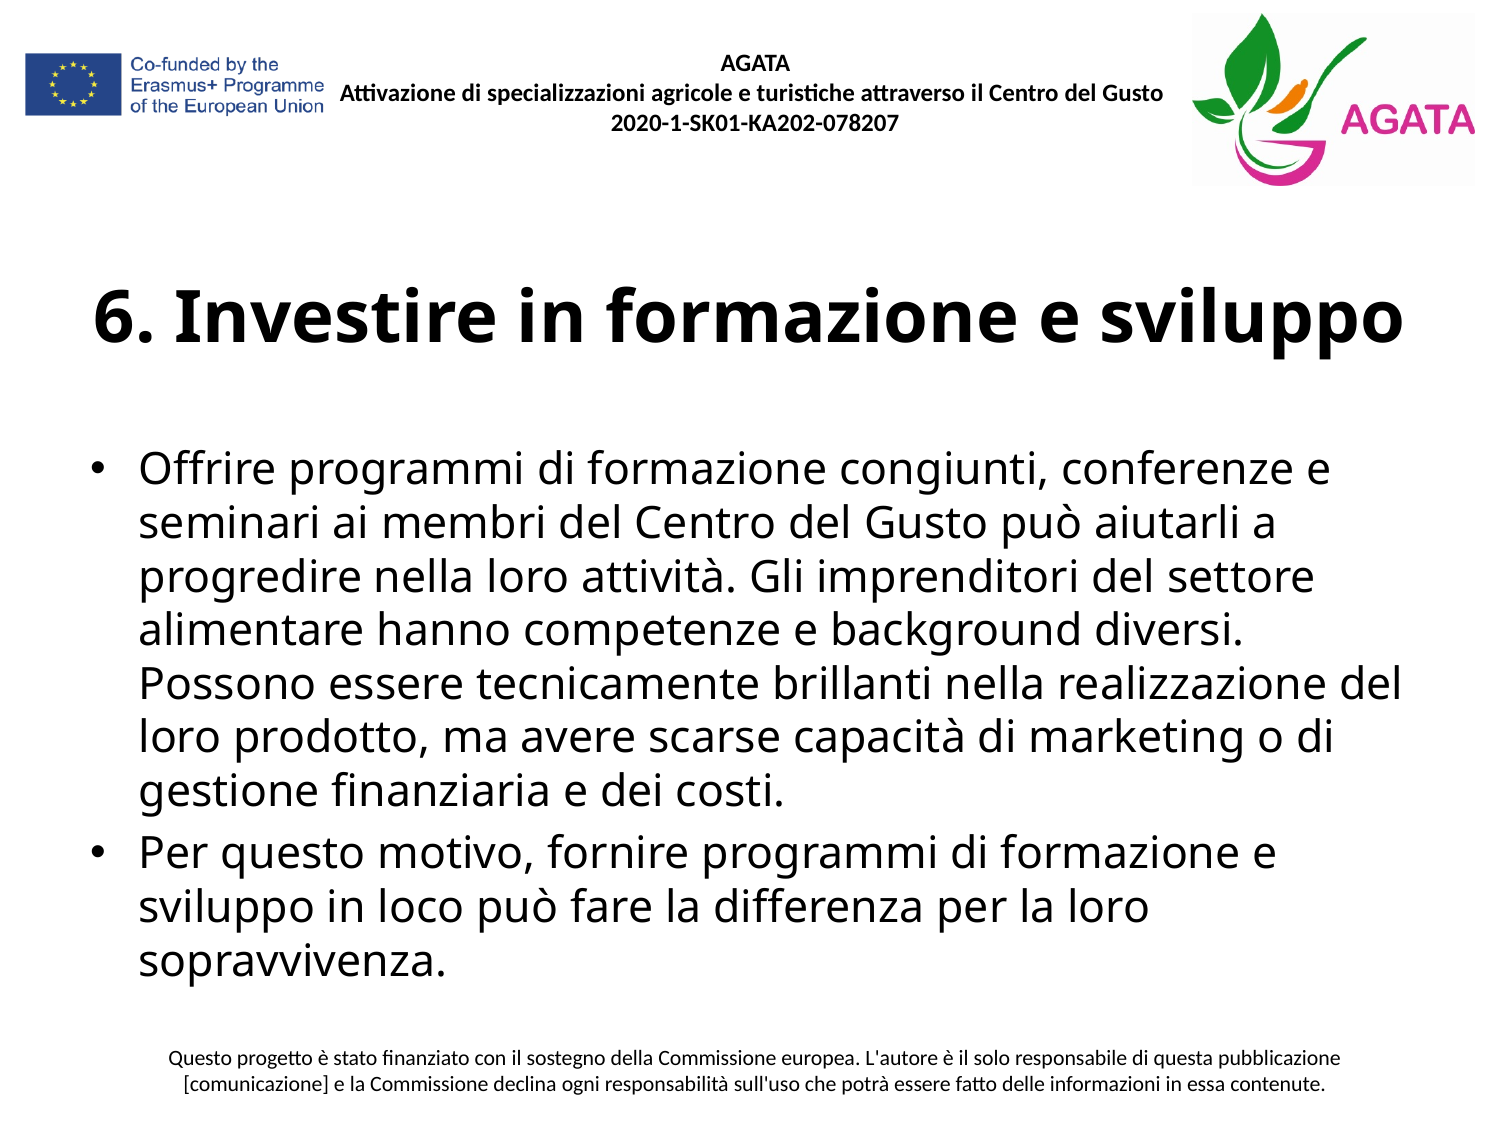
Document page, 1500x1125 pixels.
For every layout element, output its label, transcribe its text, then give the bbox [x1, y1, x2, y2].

list Offrire programmi di formazione congiunti, conferenze e seminari ai membri del Centro del Gusto può aiutarli a progredire nella loro attività. Gli imprenditori del settore alimentare hanno competenze e background diversi. Possono essere tecnicamente brillanti nella realizzazione del loro prodotto, ma avere scarse capacità di marketing o di gestione finanziaria e dei costi. Per questo motivo, fornire programmi di formazione e sviluppo in loco può fare la differenza per la loro sopravvivenza. [75, 432, 1425, 1005]
picture [25, 53, 333, 120]
picture [1192, 13, 1475, 186]
title 6. Investire in formazione e sviluppo [75, 219, 1425, 408]
